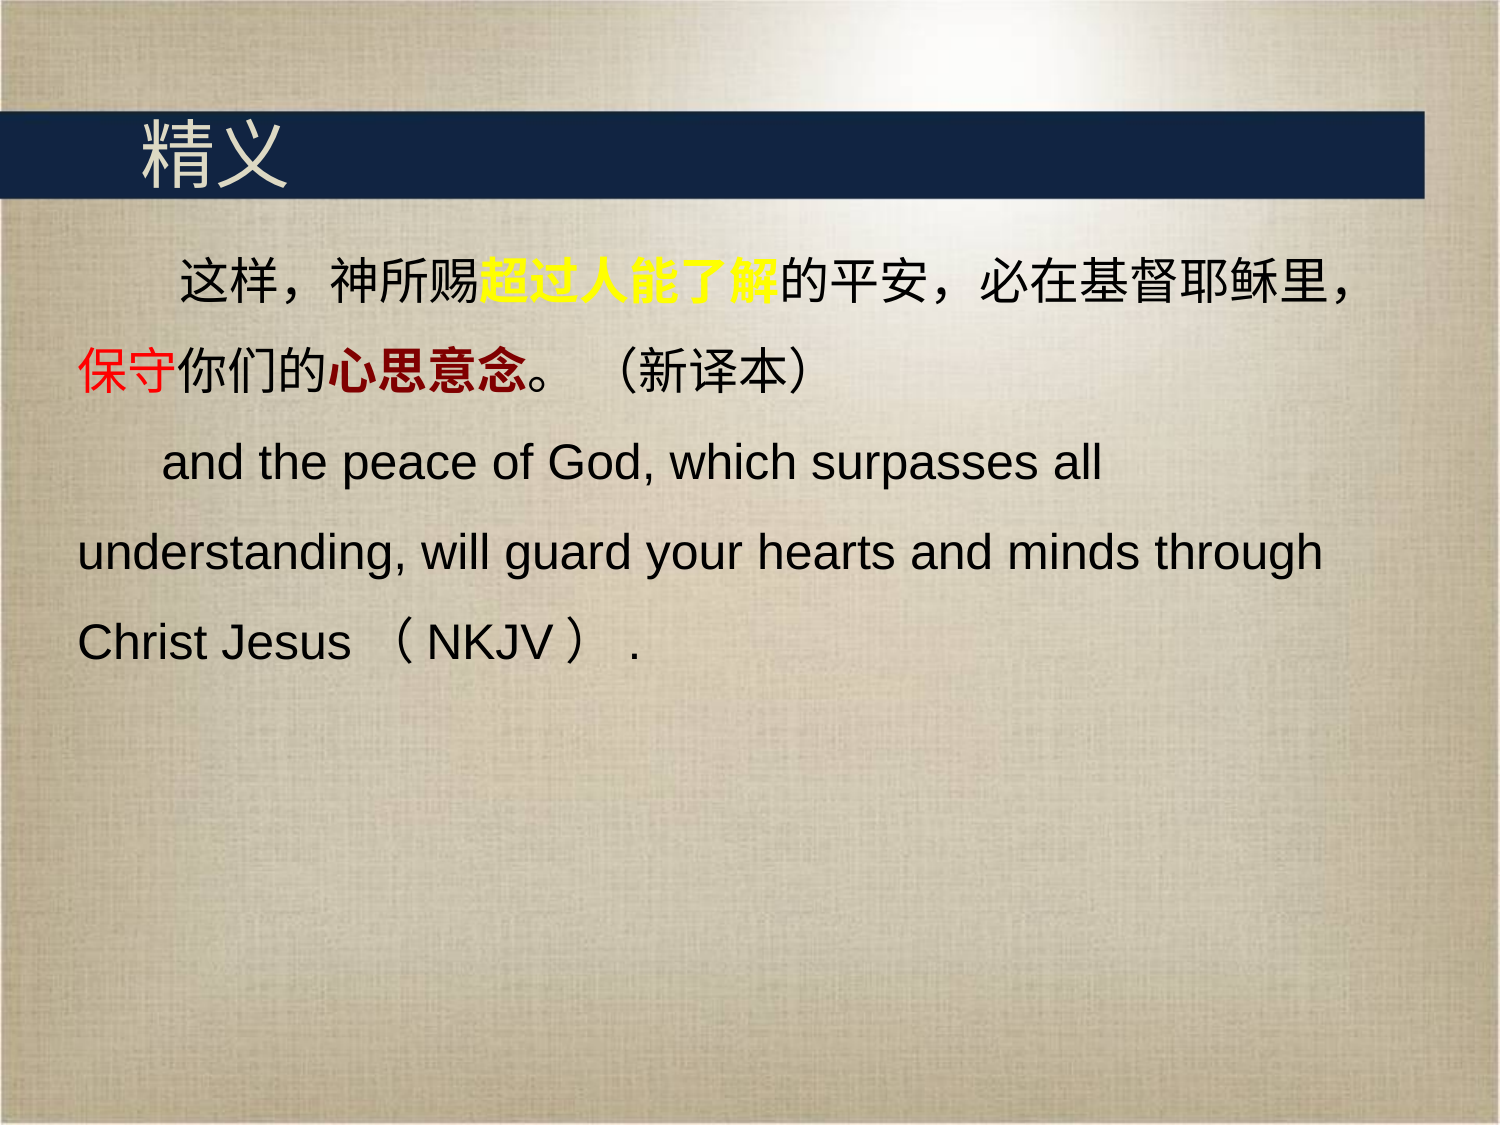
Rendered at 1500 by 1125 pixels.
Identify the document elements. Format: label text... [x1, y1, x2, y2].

title 精义 [124, 124, 1376, 181]
text_box 这样，神所赐超过人能了解的平安，必在基督耶稣里，保守你们的心思意念。 （新译本） and the peace of God, which surpasses all understanding, will guard your hearts and minds through Christ Jesus（NKJV）. [62, 212, 1425, 1088]
picture [0, 0, 1500, 1125]
